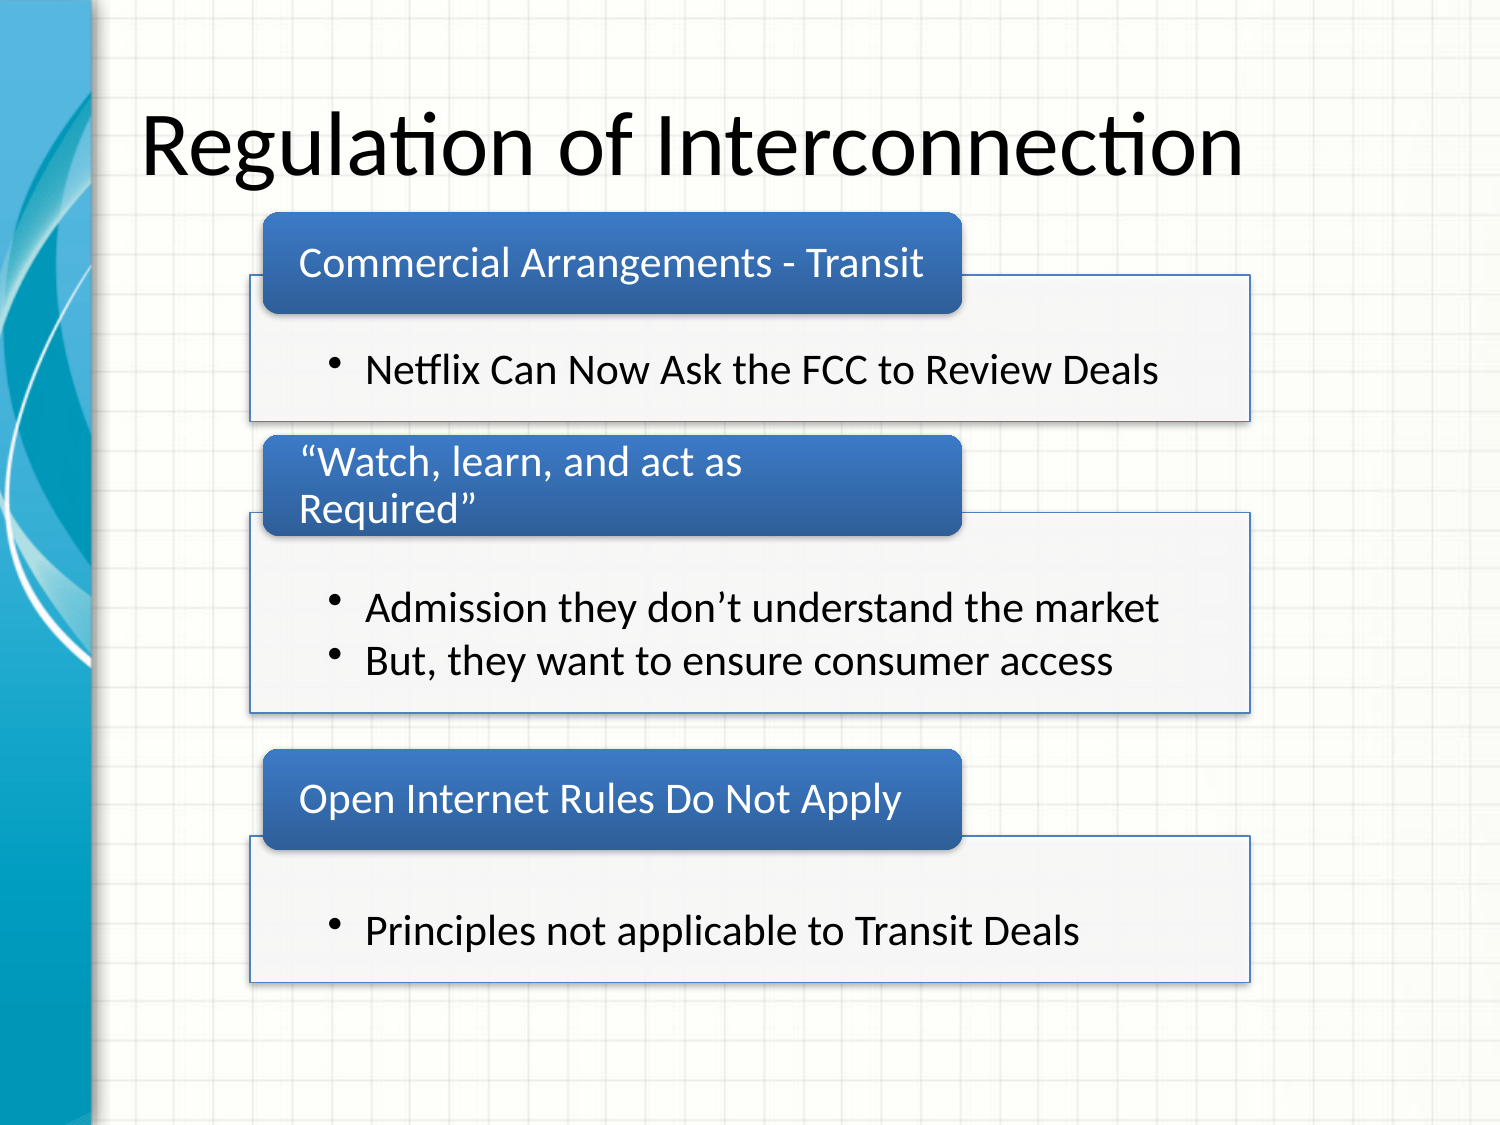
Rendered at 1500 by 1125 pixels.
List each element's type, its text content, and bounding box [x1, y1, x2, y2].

picture [0, 0, 1500, 1125]
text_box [249, 212, 1251, 996]
title Regulation of Interconnection [125, 45, 1450, 233]
